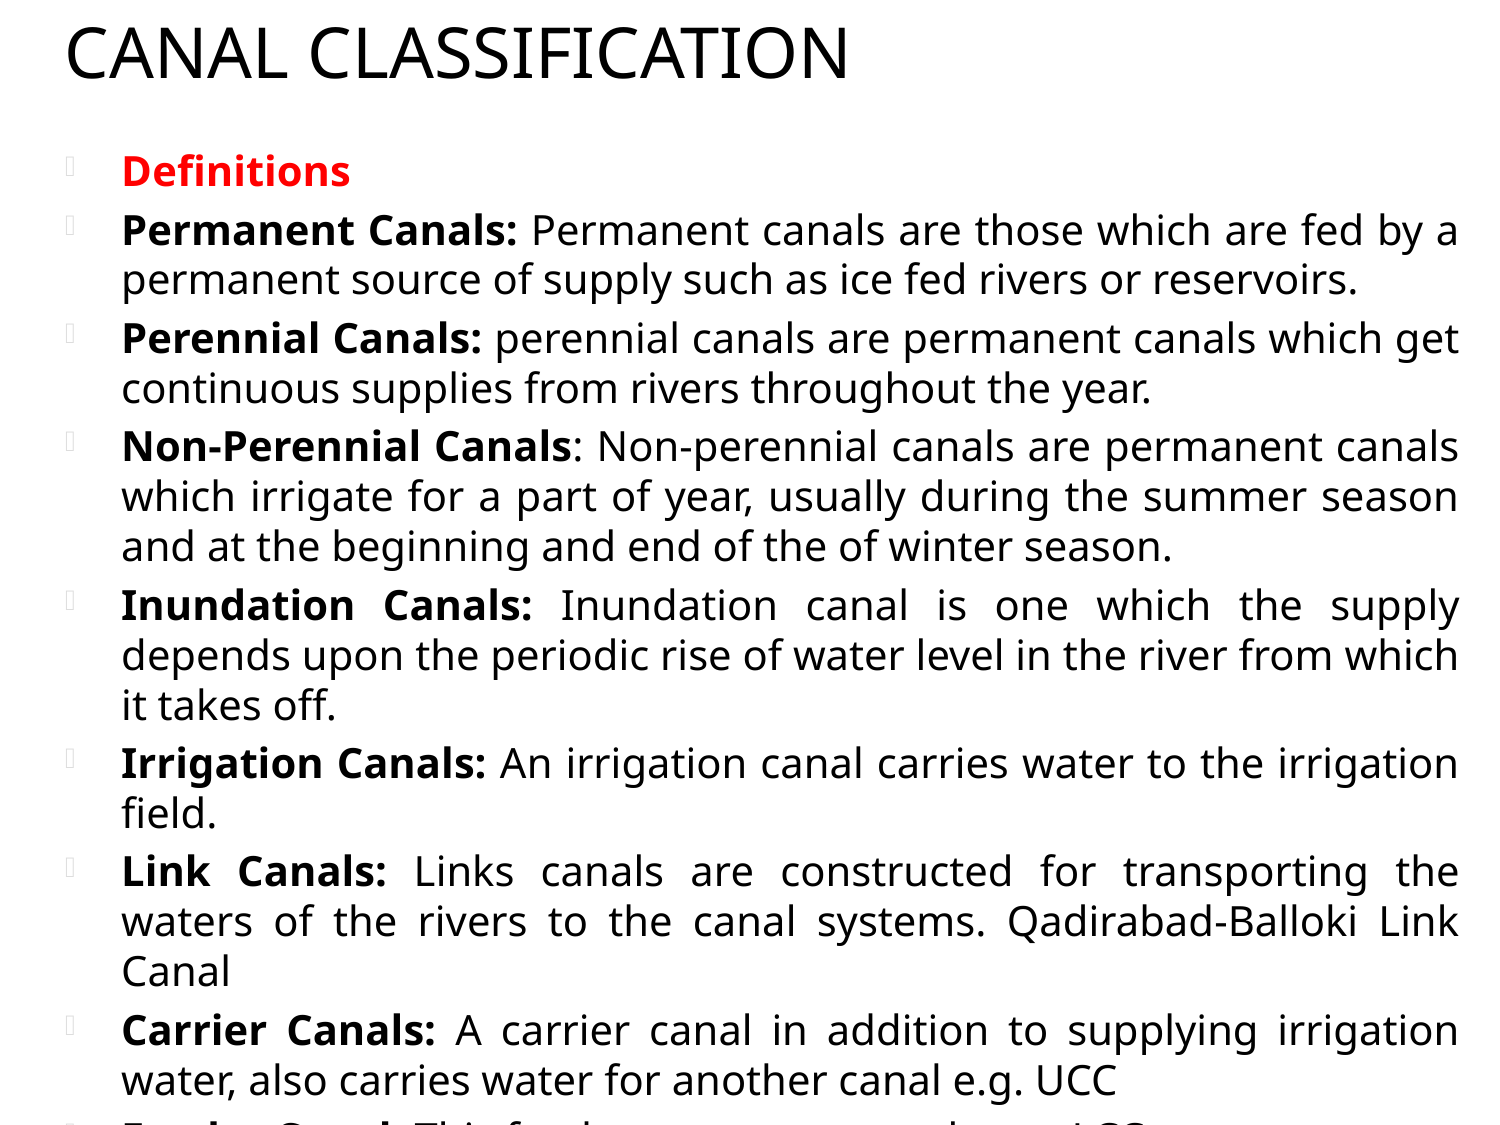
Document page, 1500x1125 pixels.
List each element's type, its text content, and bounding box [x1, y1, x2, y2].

title Canal Classification [50, 0, 1475, 100]
list Definitions Permanent Canals: Permanent canals are those which are fed by a permanent source of supply such as ice fed rivers or reservoirs. Perennial Canals: perennial canals are permanent canals which get continuous supplies from rivers throughout the year. Non-Perennial Canals: Non-perennial canals are permanent canals which irrigate for a part of year, usually during the summer season and at the beginning and end of the of winter season. Inundation Canals: Inundation canal is one which the supply depends upon the periodic rise of water level in the river from which it takes off. Irrigation Canals: An irrigation canal carries water to the irrigation field. Link Canals: Links canals are constructed for transporting the waters of the rivers to the canal systems. Qadirabad-Balloki Link Canal Carrier Canals: A carrier canal in addition to supplying irrigation water, also carries water for another canal e.g. UCC Feeder Canal: This feed two or more canals e.g. LCC [49, 137, 1476, 1076]
